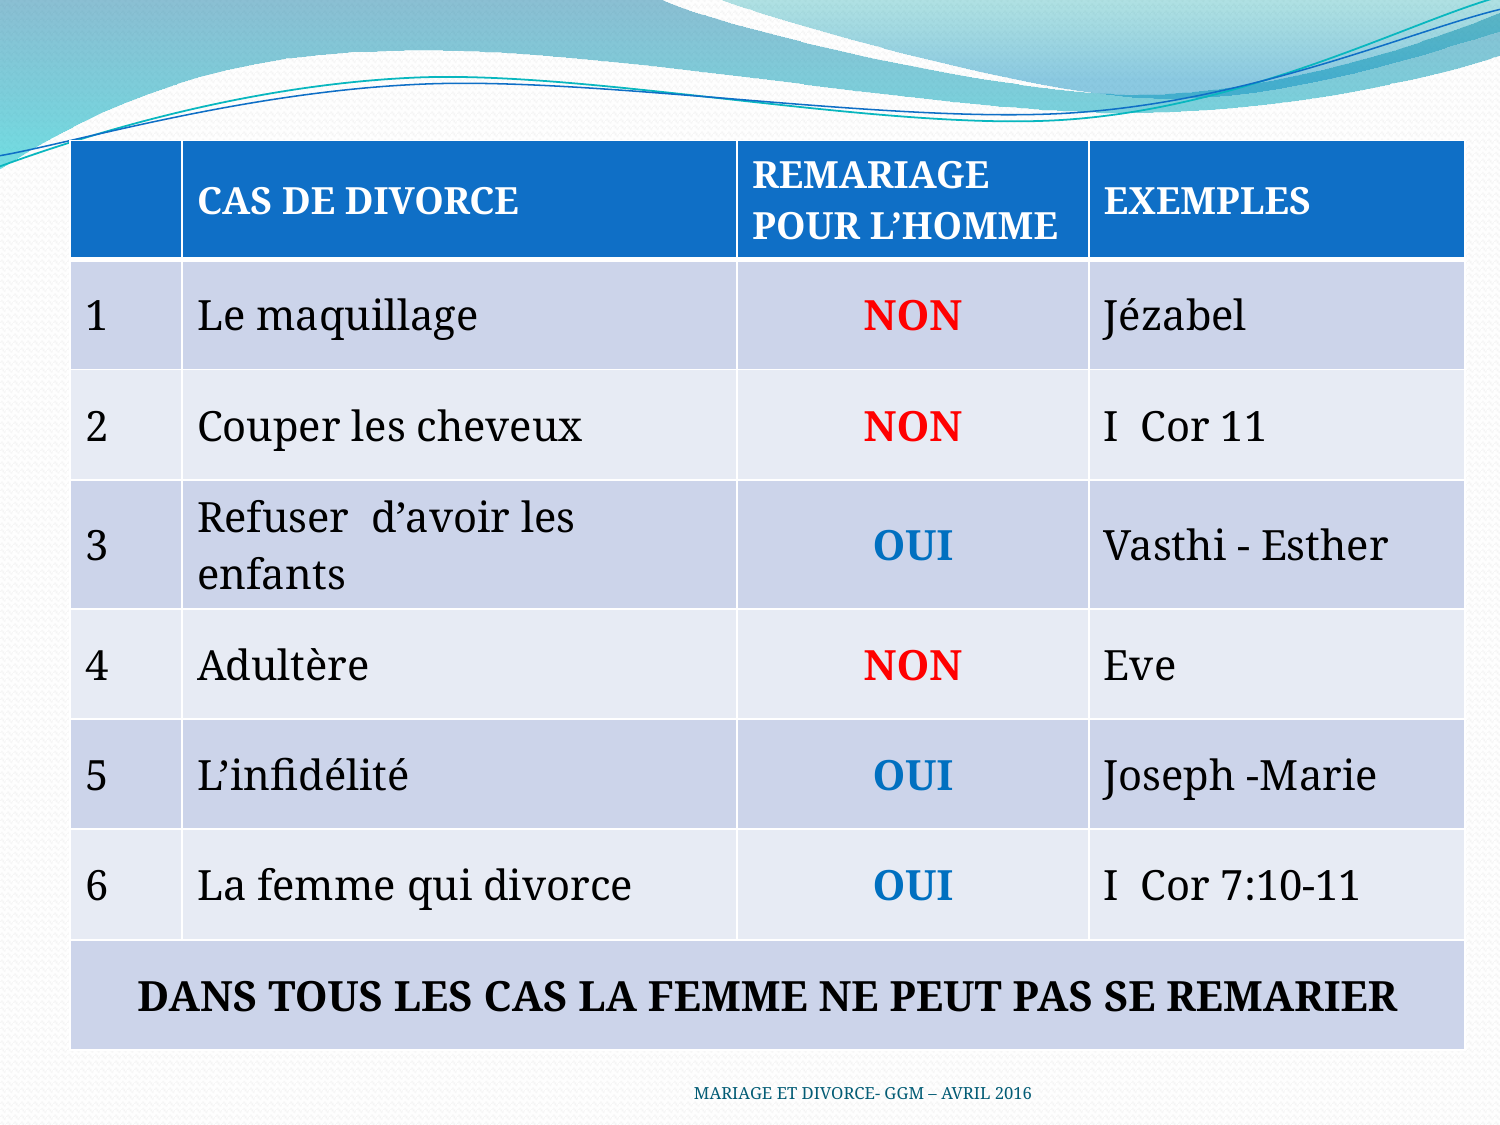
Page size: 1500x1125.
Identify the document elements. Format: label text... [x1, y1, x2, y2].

table_header CAS DE DIVORCE [183, 141, 736, 257]
table_cell Adultère [183, 610, 736, 718]
table_cell OUI [738, 720, 1088, 828]
table_cell OUI [738, 481, 1088, 608]
table_cell I Cor 11 [1090, 370, 1464, 479]
table_cell Eve [1090, 610, 1464, 718]
table_cell Refuser d’avoir les enfants [183, 481, 736, 608]
table_cell Vasthi - Esther [1090, 481, 1464, 608]
table_cell 6 [71, 830, 181, 939]
table_cell 4 [71, 610, 181, 718]
table_cell Jézabel [1090, 262, 1464, 369]
table_cell OUI [738, 830, 1088, 939]
table_cell La femme qui divorce [183, 830, 736, 939]
table_header [71, 141, 181, 257]
footer MARIAGE ET DIVORCE- GGM – AVRIL 2016 [437, 1051, 1289, 1103]
table_cell DANS TOUS LES CAS LA FEMME NE PEUT PAS SE REMARIER [71, 941, 1464, 1049]
table_cell 2 [71, 370, 181, 479]
table_cell 3 [71, 481, 181, 608]
table_cell NON [738, 262, 1088, 369]
table_cell Joseph -Marie [1090, 720, 1464, 828]
table_cell Couper les cheveux [183, 370, 736, 479]
table_cell I Cor 7:10-11 [1090, 830, 1464, 939]
table_header EXEMPLES [1090, 141, 1464, 257]
table_header REMARIAGE POUR L’HOMME [738, 141, 1088, 257]
table_cell NON [738, 370, 1088, 479]
table_cell 1 [71, 262, 181, 369]
table_cell L’infidélité [183, 720, 736, 828]
table_cell NON [738, 610, 1088, 718]
table_cell 5 [71, 720, 181, 828]
table_cell Le maquillage [183, 262, 736, 369]
